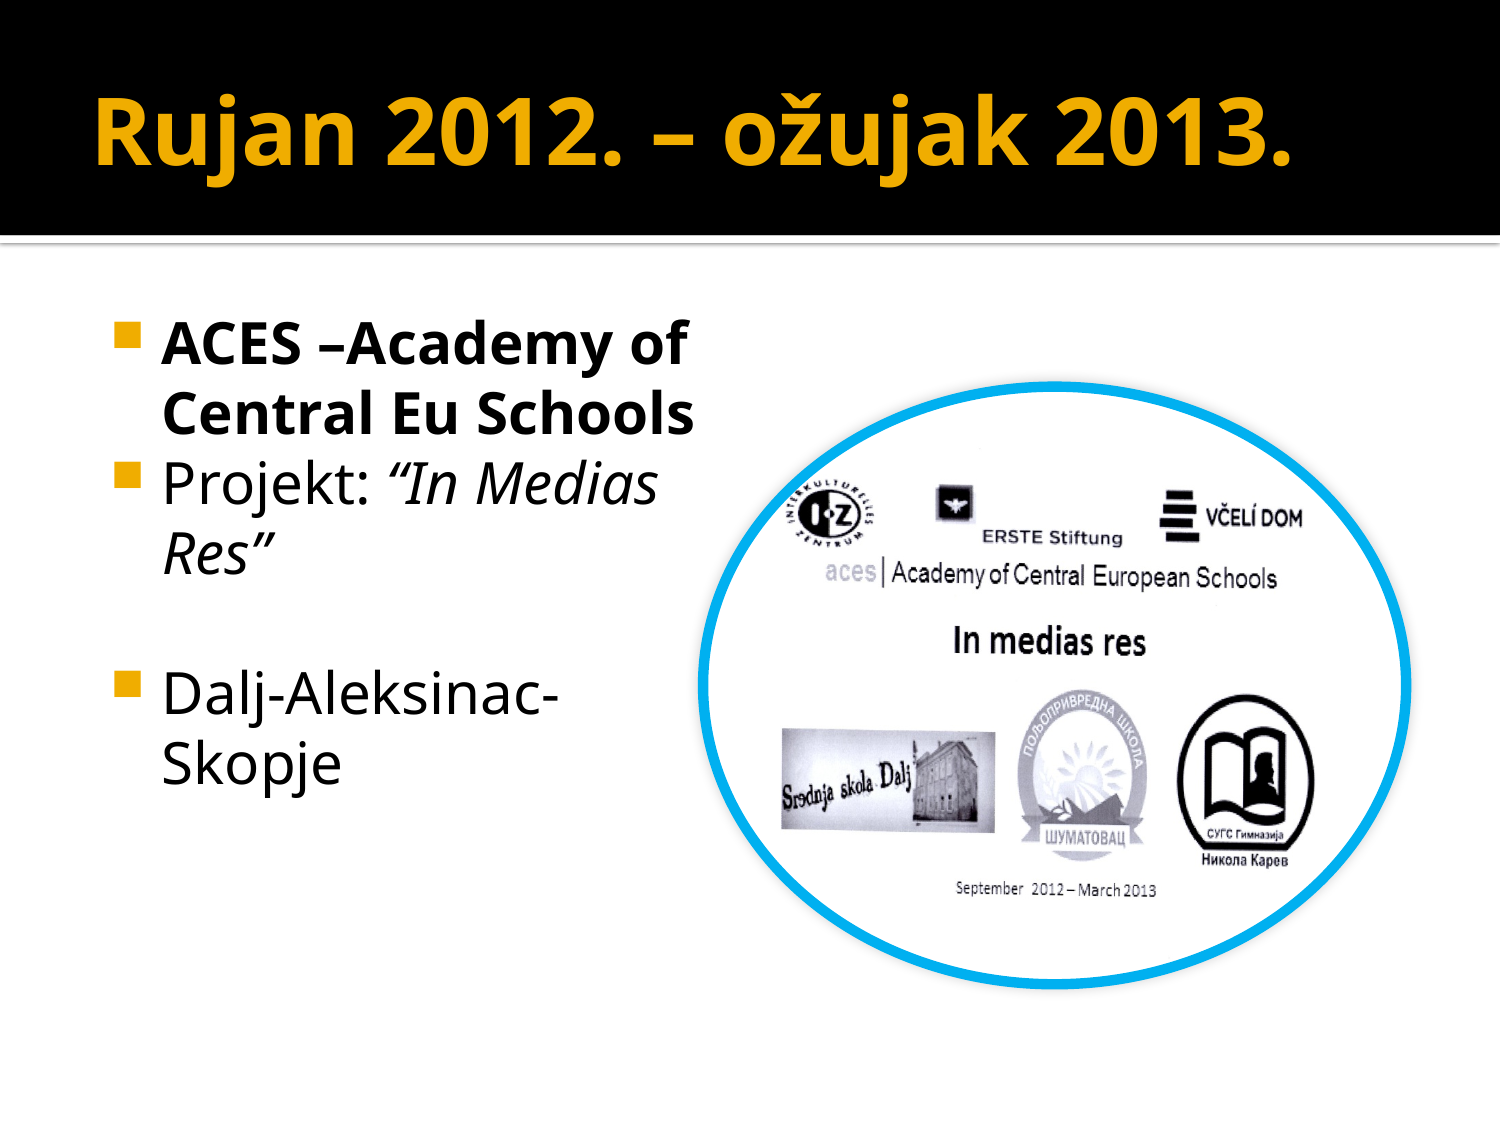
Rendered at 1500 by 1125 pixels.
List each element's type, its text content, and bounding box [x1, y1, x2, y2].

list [703, 386, 1407, 985]
list ACES –Academy of Central Eu Schools Projekt: “In Medias Res” Dalj-Aleksinac-Skopje [74, 290, 738, 1050]
title Rujan 2012. – ožujak 2013. [75, 24, 1425, 231]
